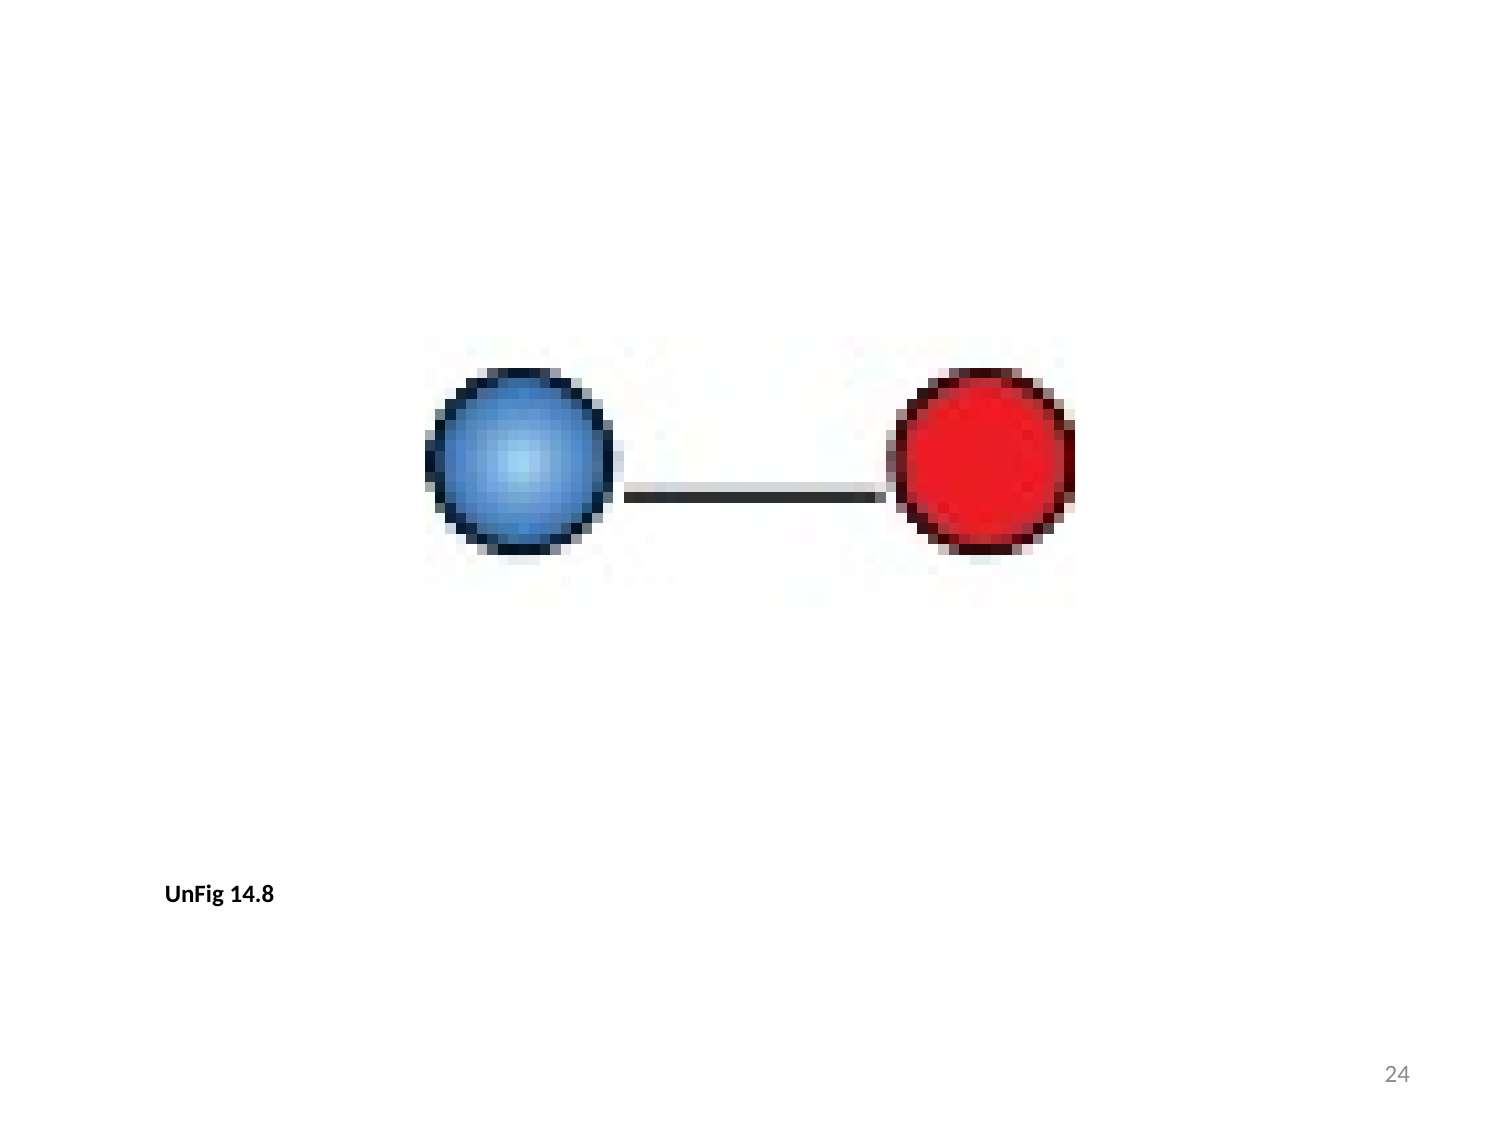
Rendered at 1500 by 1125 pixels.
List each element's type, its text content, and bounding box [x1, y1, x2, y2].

slide_number 24 [1074, 1042, 1425, 1103]
text_box UnFig 14.8 [150, 870, 325, 915]
picture [424, 337, 1076, 607]
